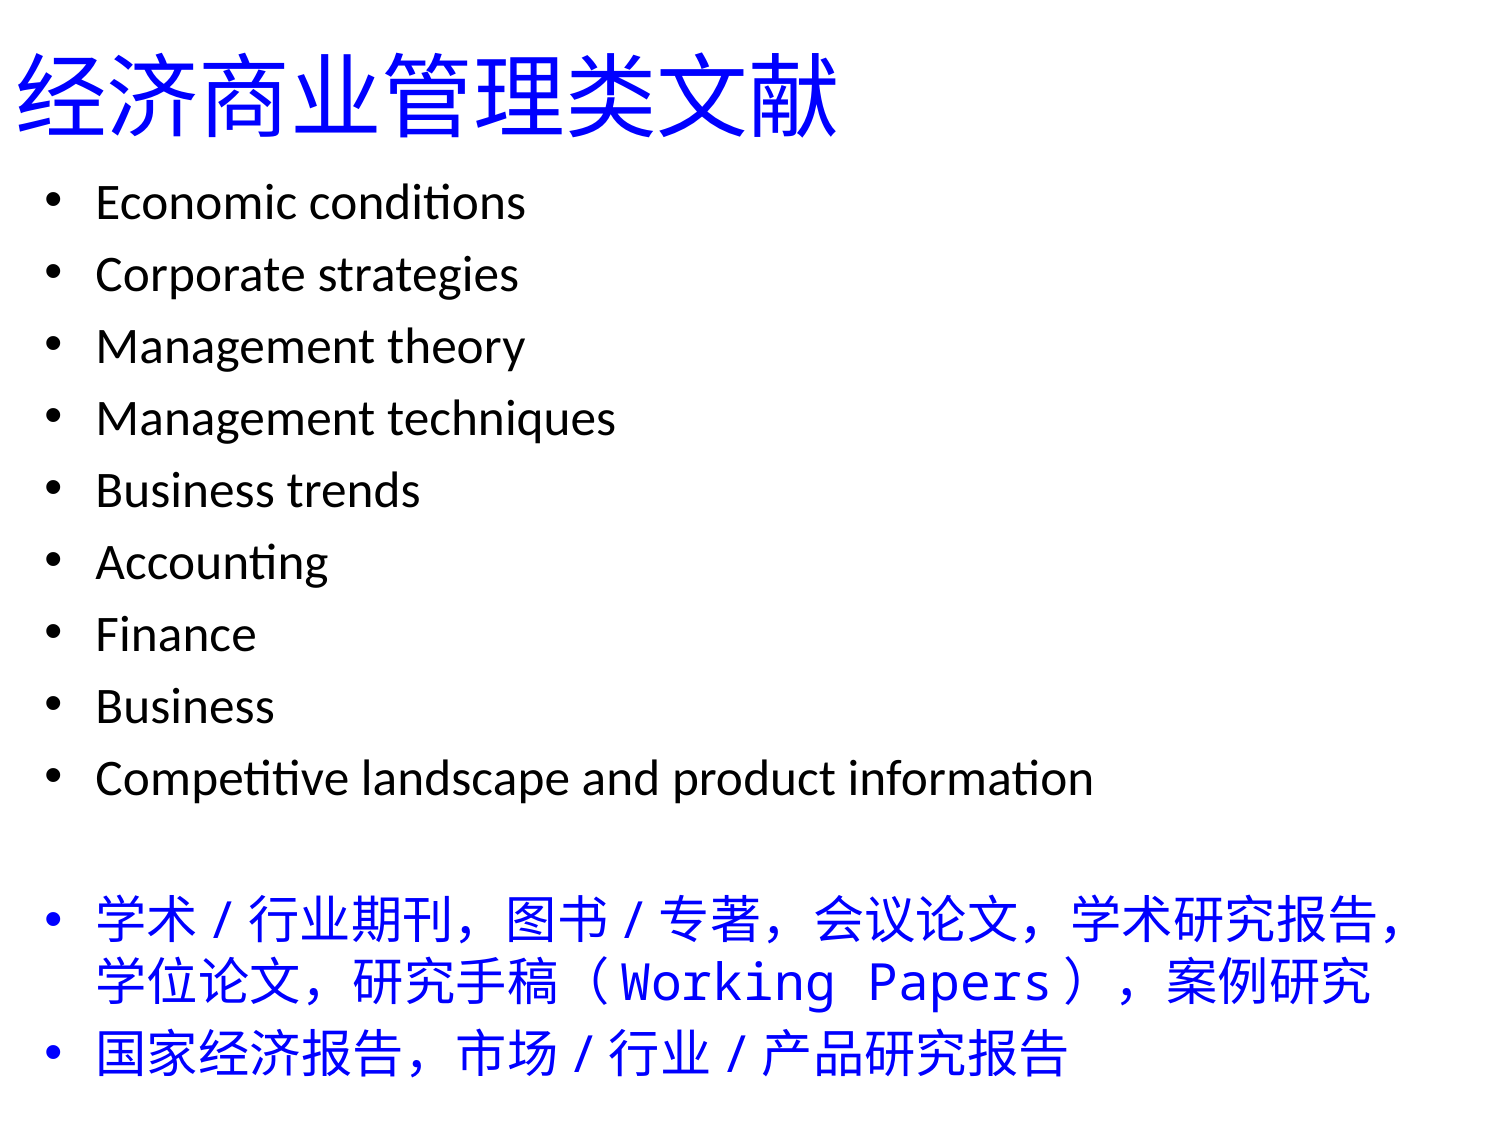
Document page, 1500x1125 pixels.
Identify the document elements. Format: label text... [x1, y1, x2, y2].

list Economic conditions Corporate strategies Management theory Management techniques Business trends Accounting Finance Business Competitive landscape and product information 学术/行业期刊，图书/专著，会议论文，学术研究报告，学位论文，研究手稿（Working Papers），案例研究 国家经济报告，市场/行业/产品研究报告 [29, 160, 1483, 1094]
title 经济商业管理类文献 [0, 0, 1350, 188]
